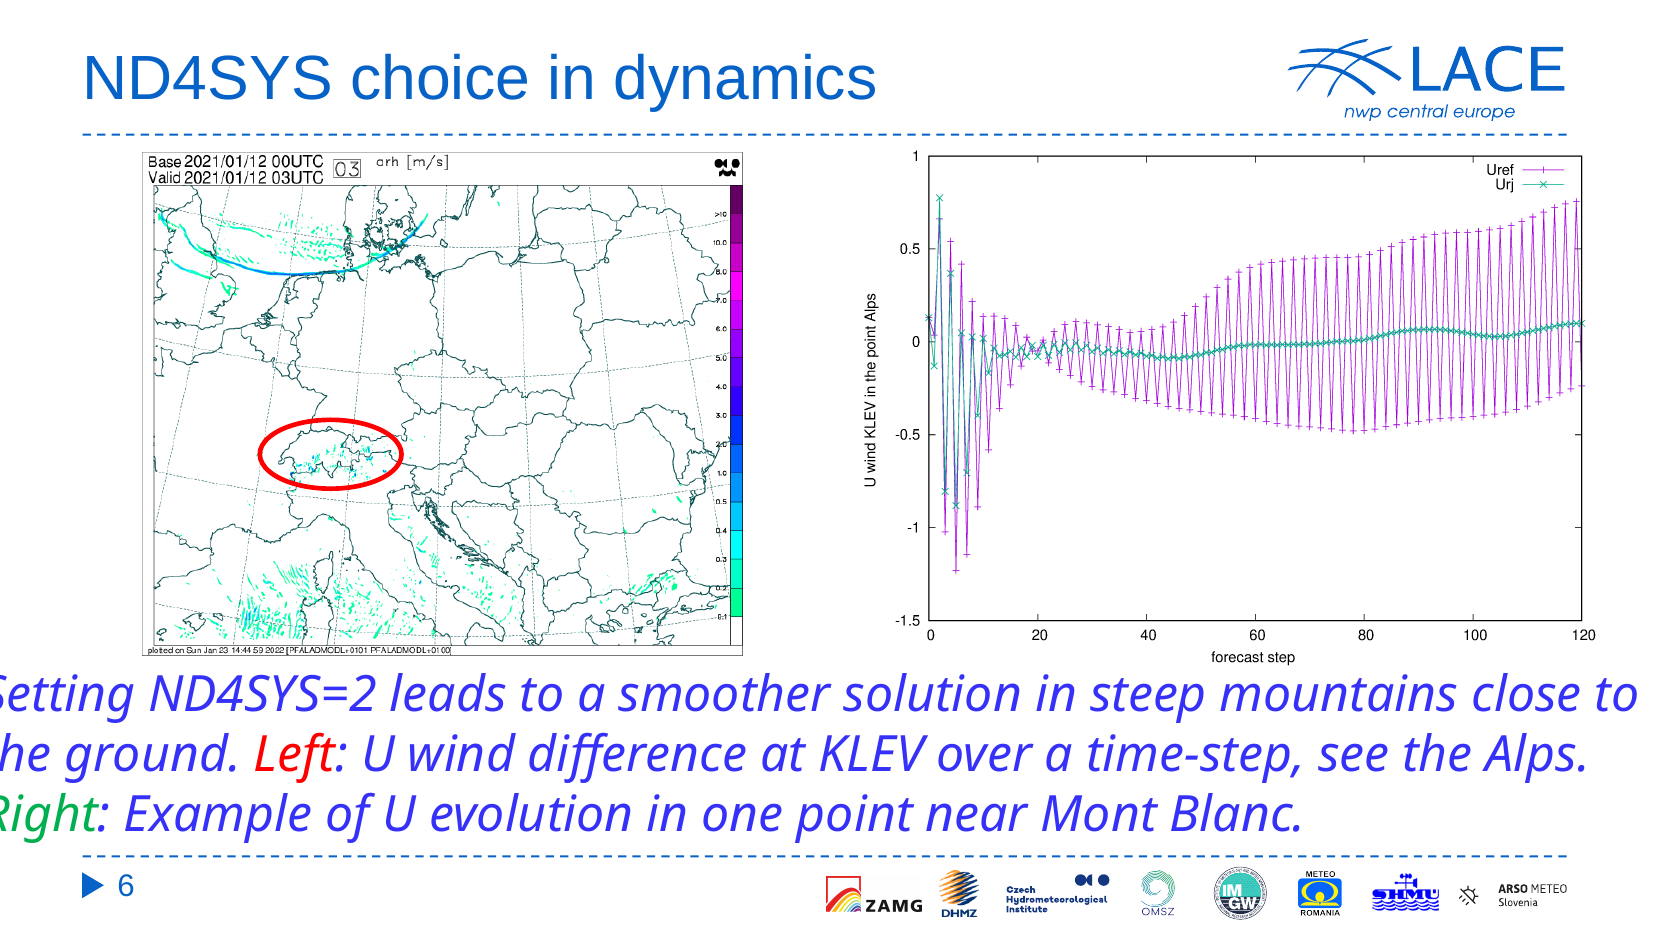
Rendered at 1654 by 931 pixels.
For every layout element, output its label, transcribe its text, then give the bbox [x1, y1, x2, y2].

picture [826, 876, 922, 912]
picture [1296, 870, 1344, 917]
picture [141, 138, 751, 660]
title ND4SYS choice in dynamics [82, 14, 1287, 135]
picture [1372, 873, 1439, 911]
text_box Setting ND4SYS=2 leads to a smoother solution in steep mountains close to the ground. Left: U wind difference at KLEV over a time-step, see the Alps. Right: Example of U evolution in one point near Mont Blanc. [0, 654, 1654, 849]
picture [939, 870, 979, 917]
picture [850, 145, 1598, 671]
picture [1141, 870, 1175, 918]
